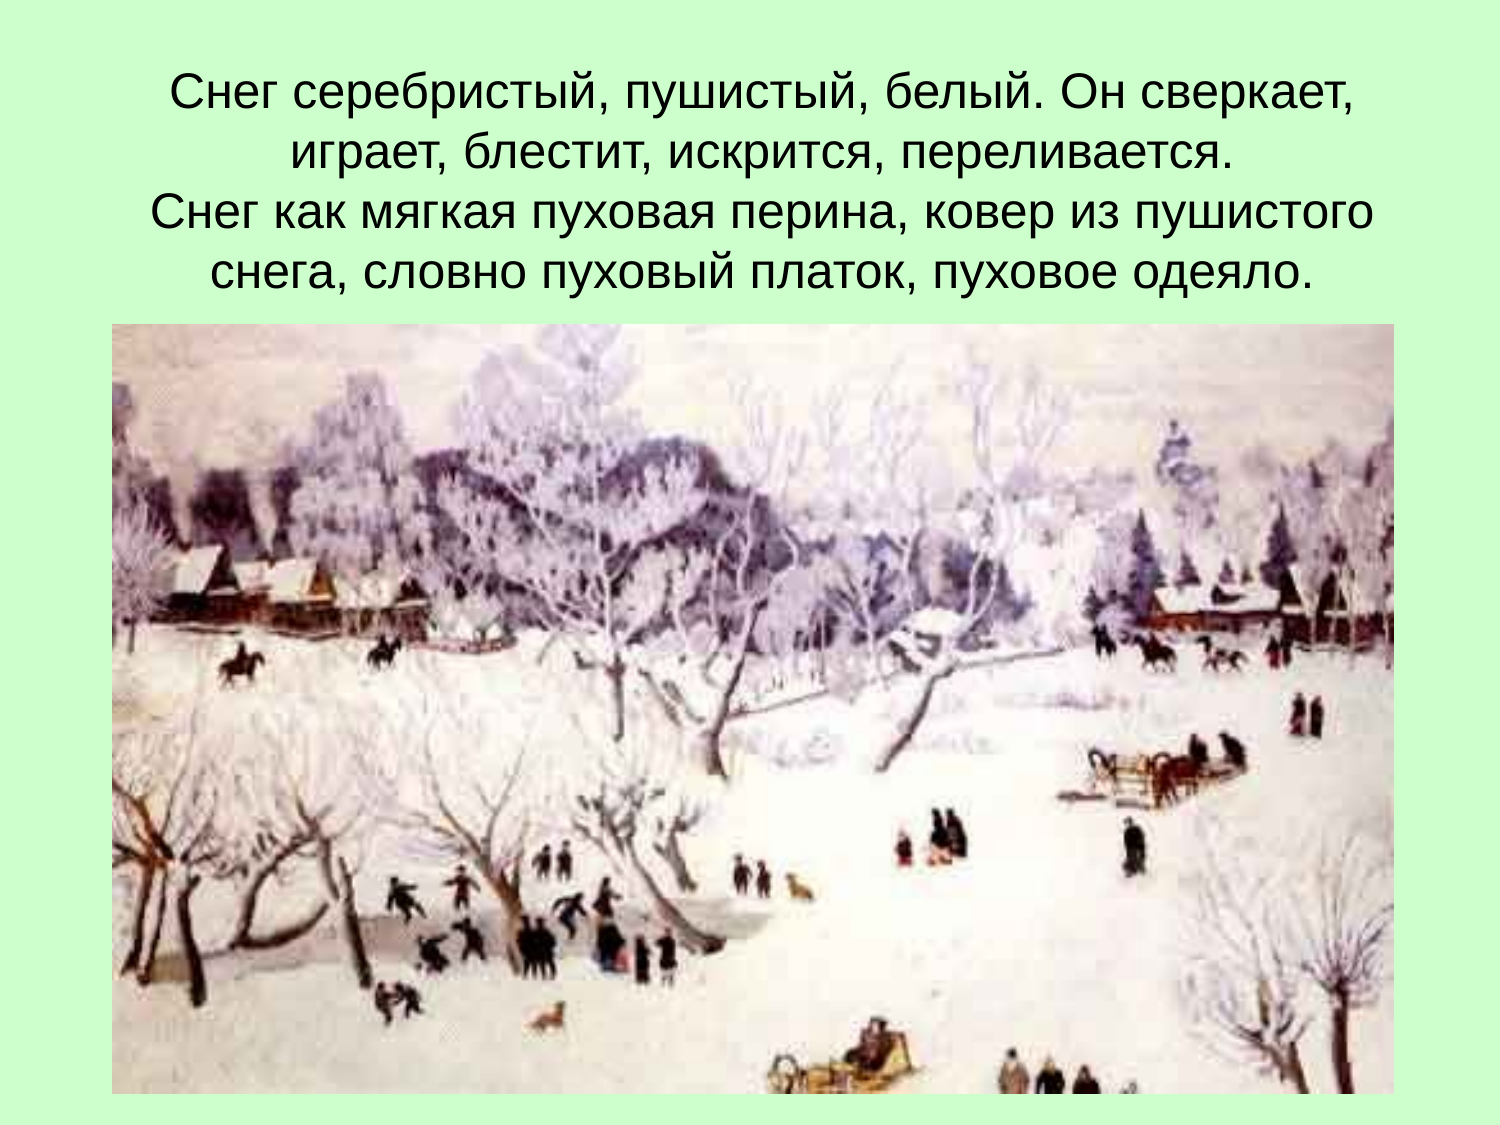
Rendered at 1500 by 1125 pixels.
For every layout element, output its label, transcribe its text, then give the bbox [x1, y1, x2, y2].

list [112, 324, 1394, 1094]
title Снег серебристый, пушистый, белый. Он сверкает, играет, блестит, искрится, переливается. Снег как мягкая пуховая перина, ковер из пушистого снега, словно пуховый платок, пуховое одеяло. [74, 44, 1451, 313]
